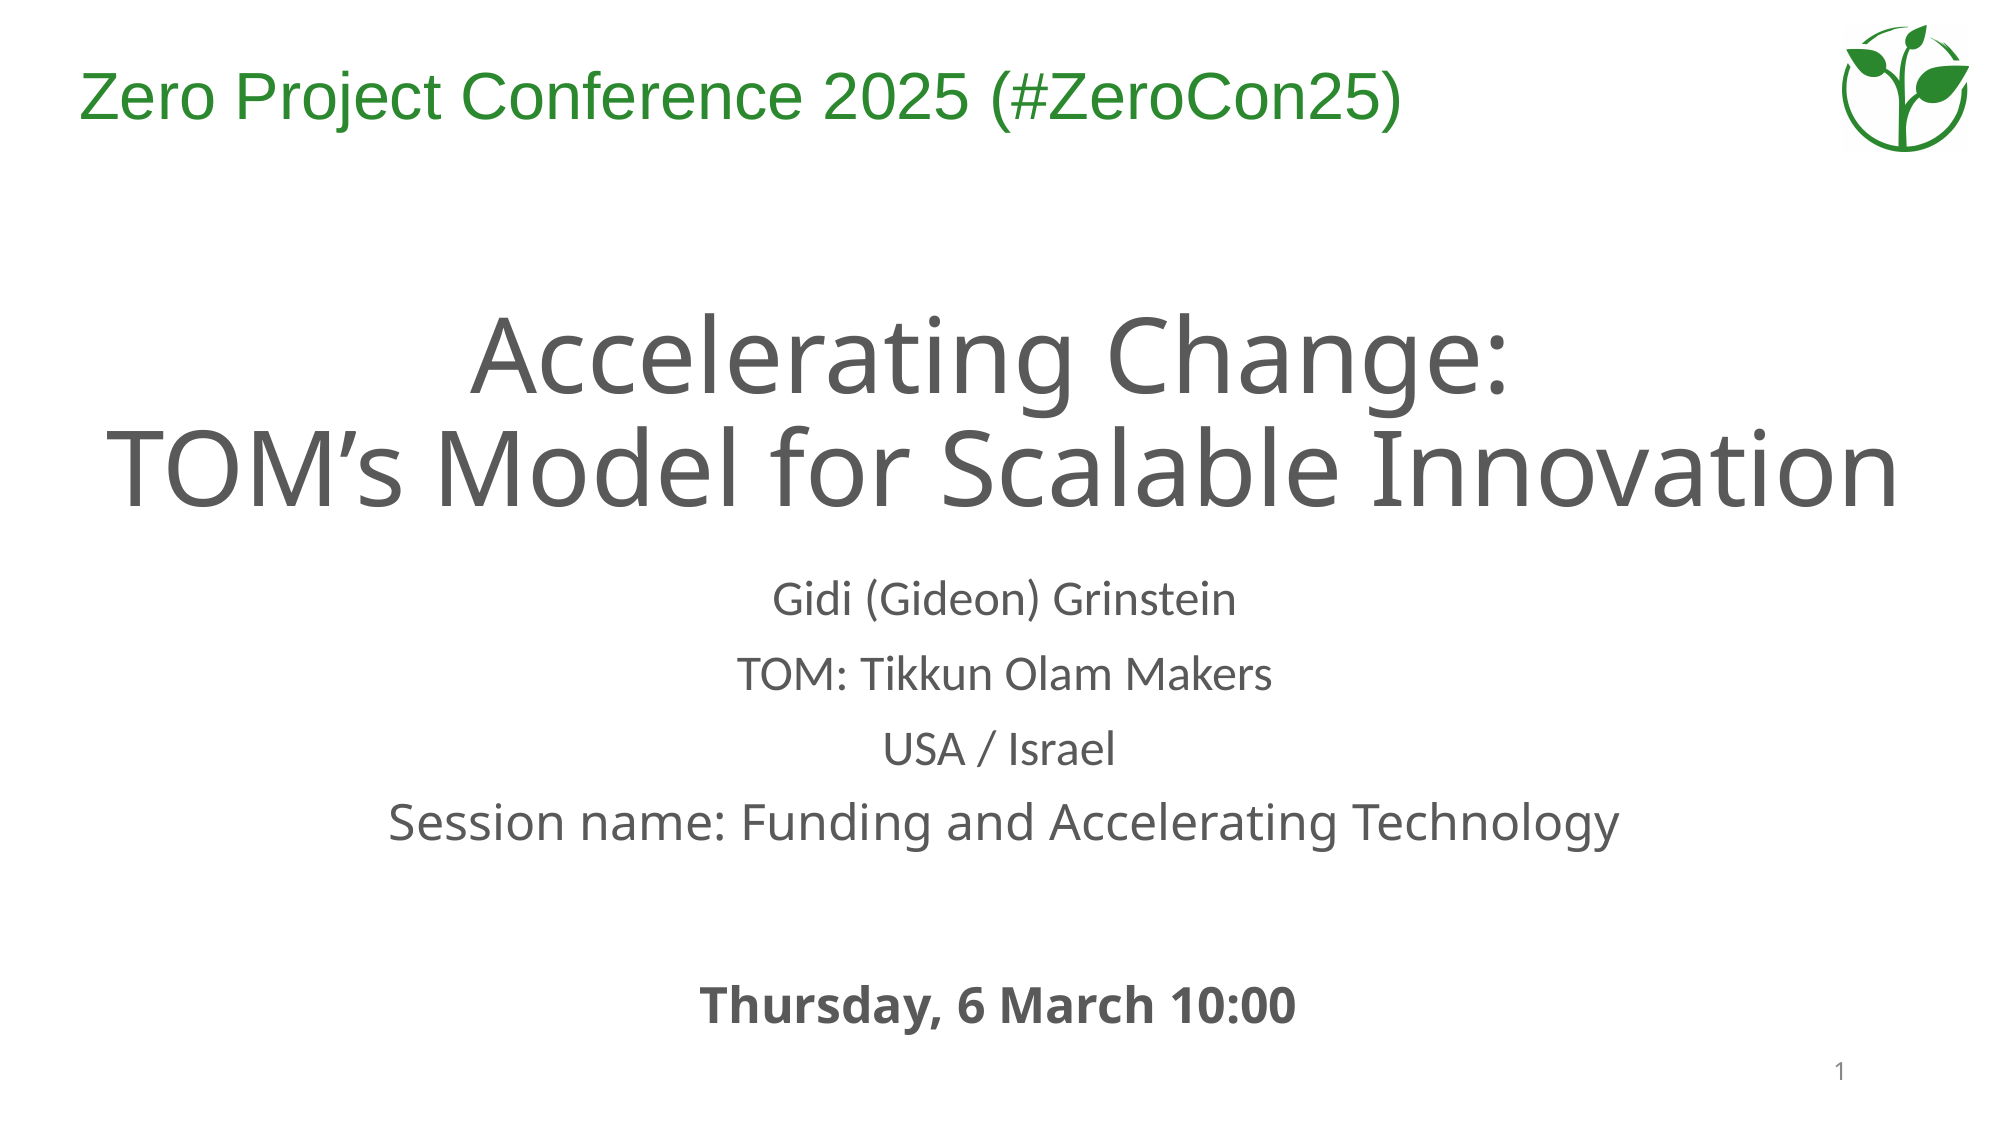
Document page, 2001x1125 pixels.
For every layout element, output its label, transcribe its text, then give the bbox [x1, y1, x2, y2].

picture [1842, 25, 1969, 152]
slide_number 1 [1412, 1042, 1863, 1103]
title Accelerating Change: TOM’s Model for Scalable Innovation [70, 197, 1940, 538]
subtitle Gidi (Gideon) Grinstein TOM: Tikkun Olam Makers USA / Israel Session name: Funding and Accelerating Technology [83, 565, 1927, 928]
text_box Thursday, 6 March 10:00 [138, 933, 1872, 1073]
